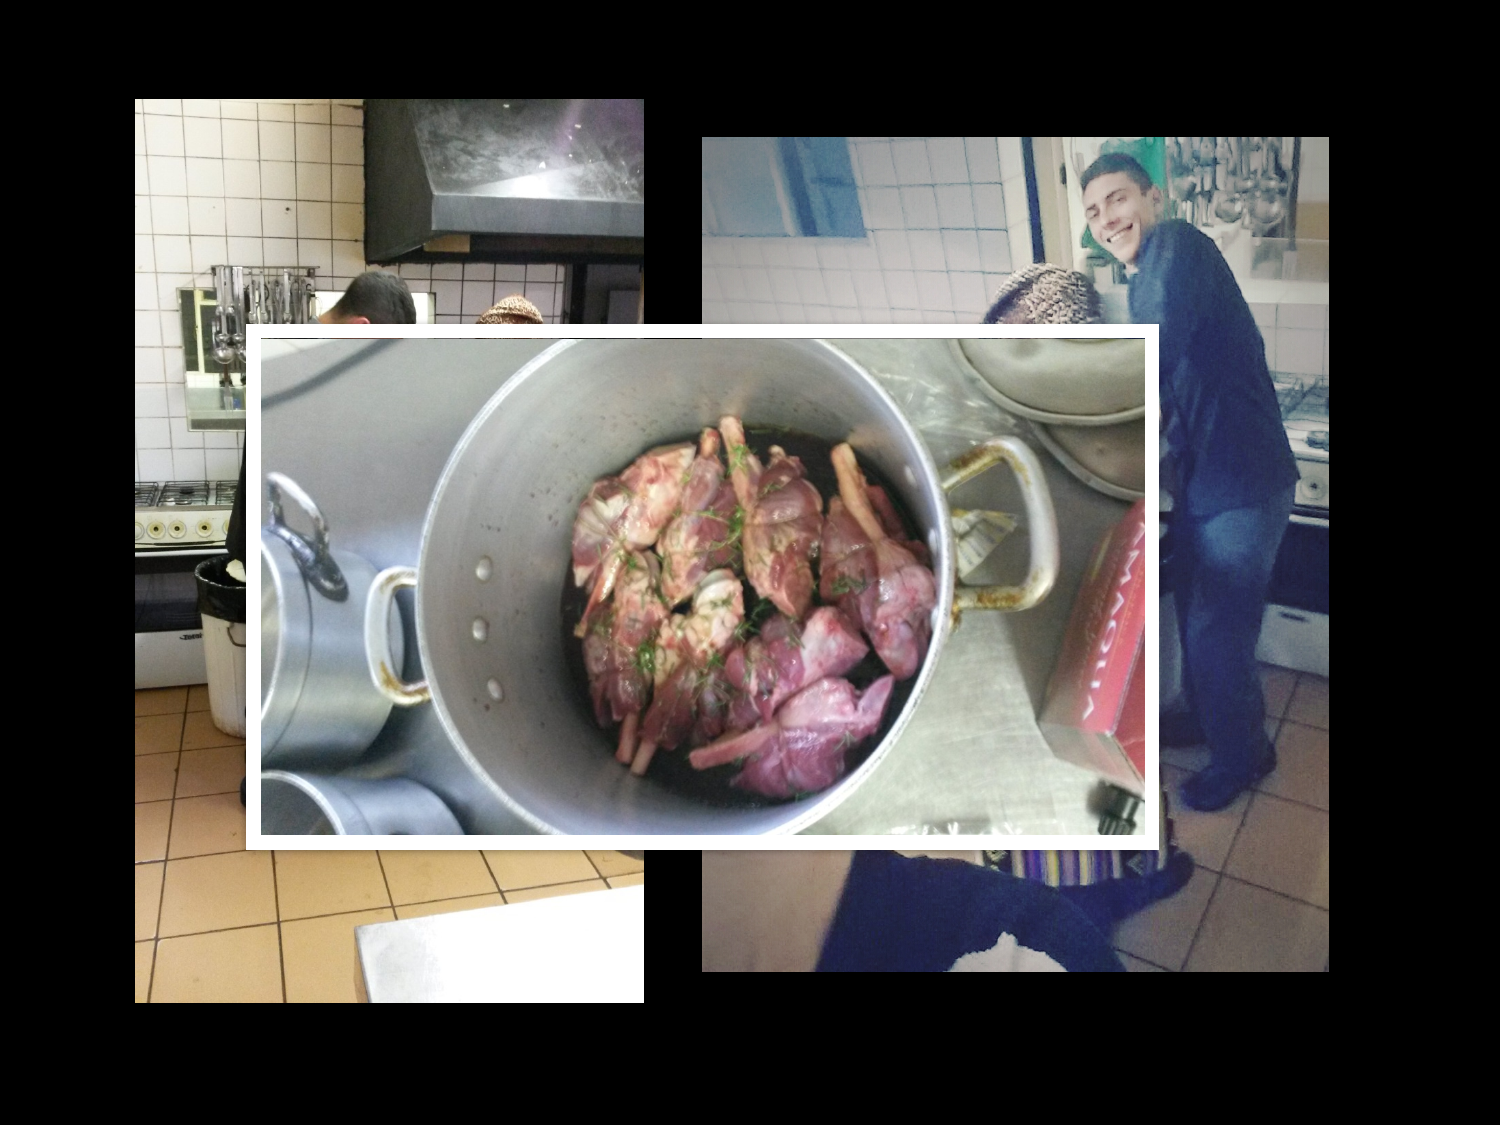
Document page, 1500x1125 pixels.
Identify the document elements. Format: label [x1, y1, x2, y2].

list [135, 98, 644, 1003]
picture [453, 136, 1329, 1029]
